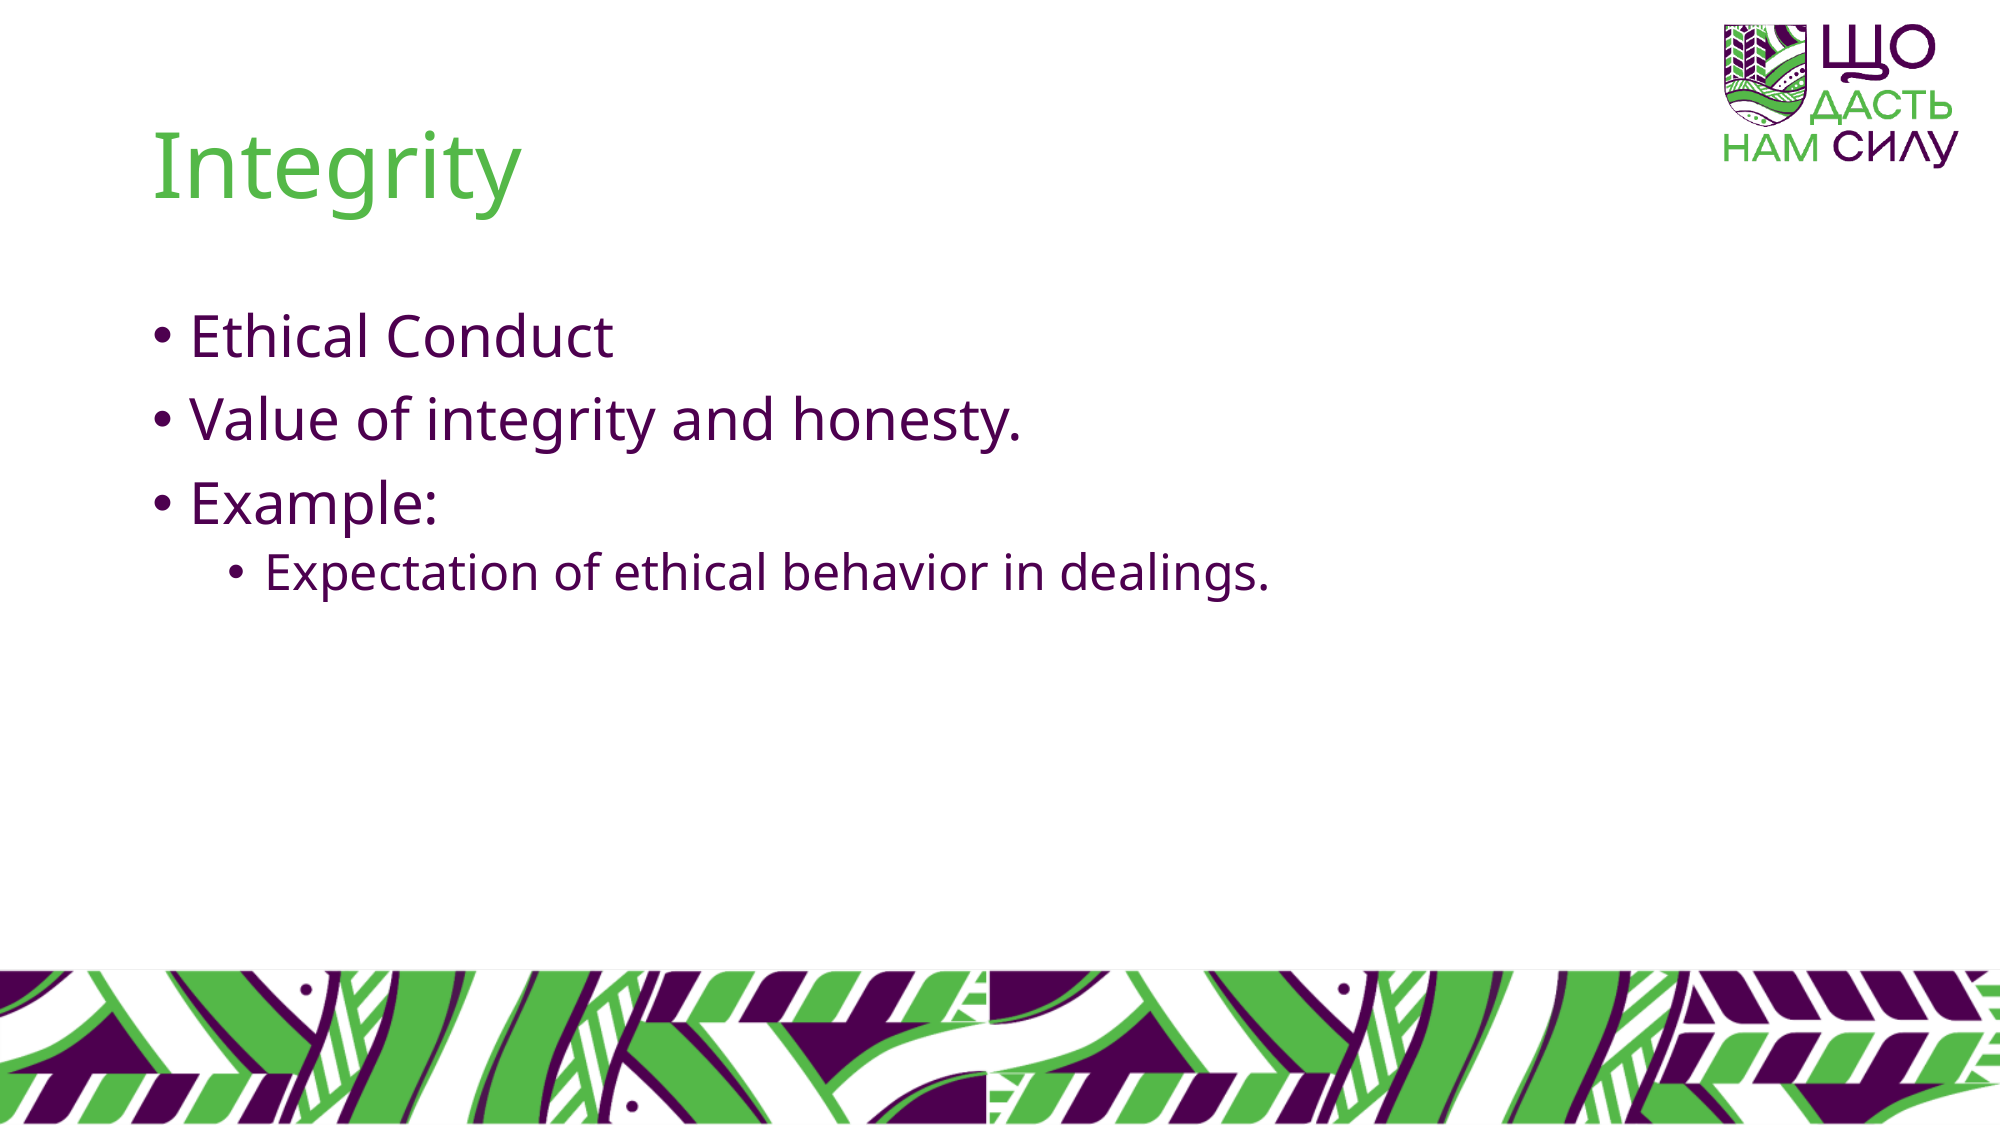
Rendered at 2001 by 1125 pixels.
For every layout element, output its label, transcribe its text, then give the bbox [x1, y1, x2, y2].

list Ethical Conduct Value of integrity and honesty. Example: Expectation of ethical behavior in dealings. [137, 299, 1863, 1014]
title Integrity [137, 59, 1863, 278]
picture [0, 0, 2000, 1125]
